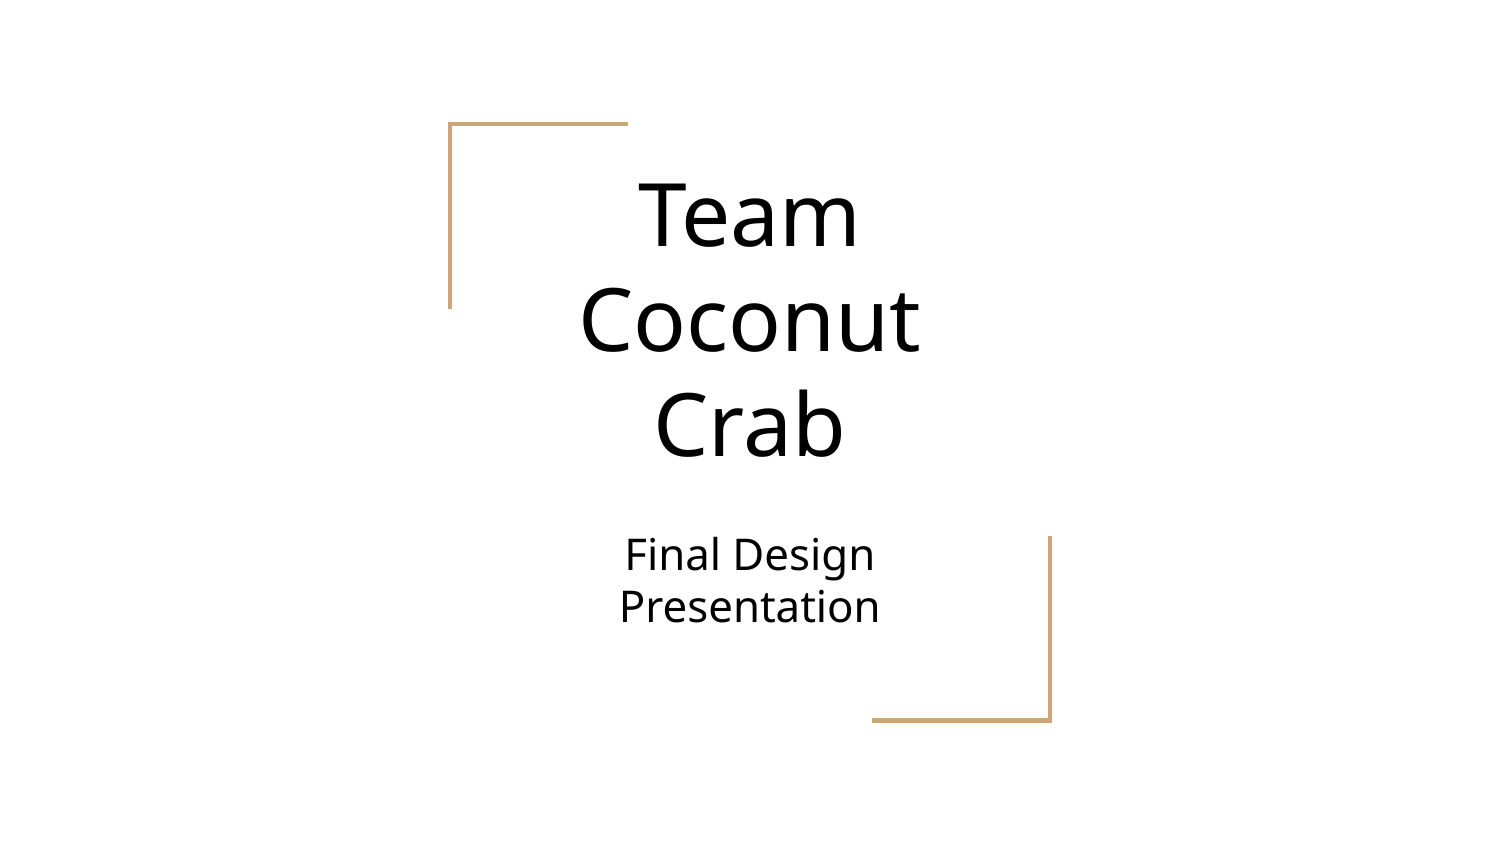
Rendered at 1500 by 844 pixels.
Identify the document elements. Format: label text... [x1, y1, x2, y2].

subtitle Final Design Presentation [499, 511, 1001, 627]
title Team Coconut Crab [499, 236, 1001, 490]
